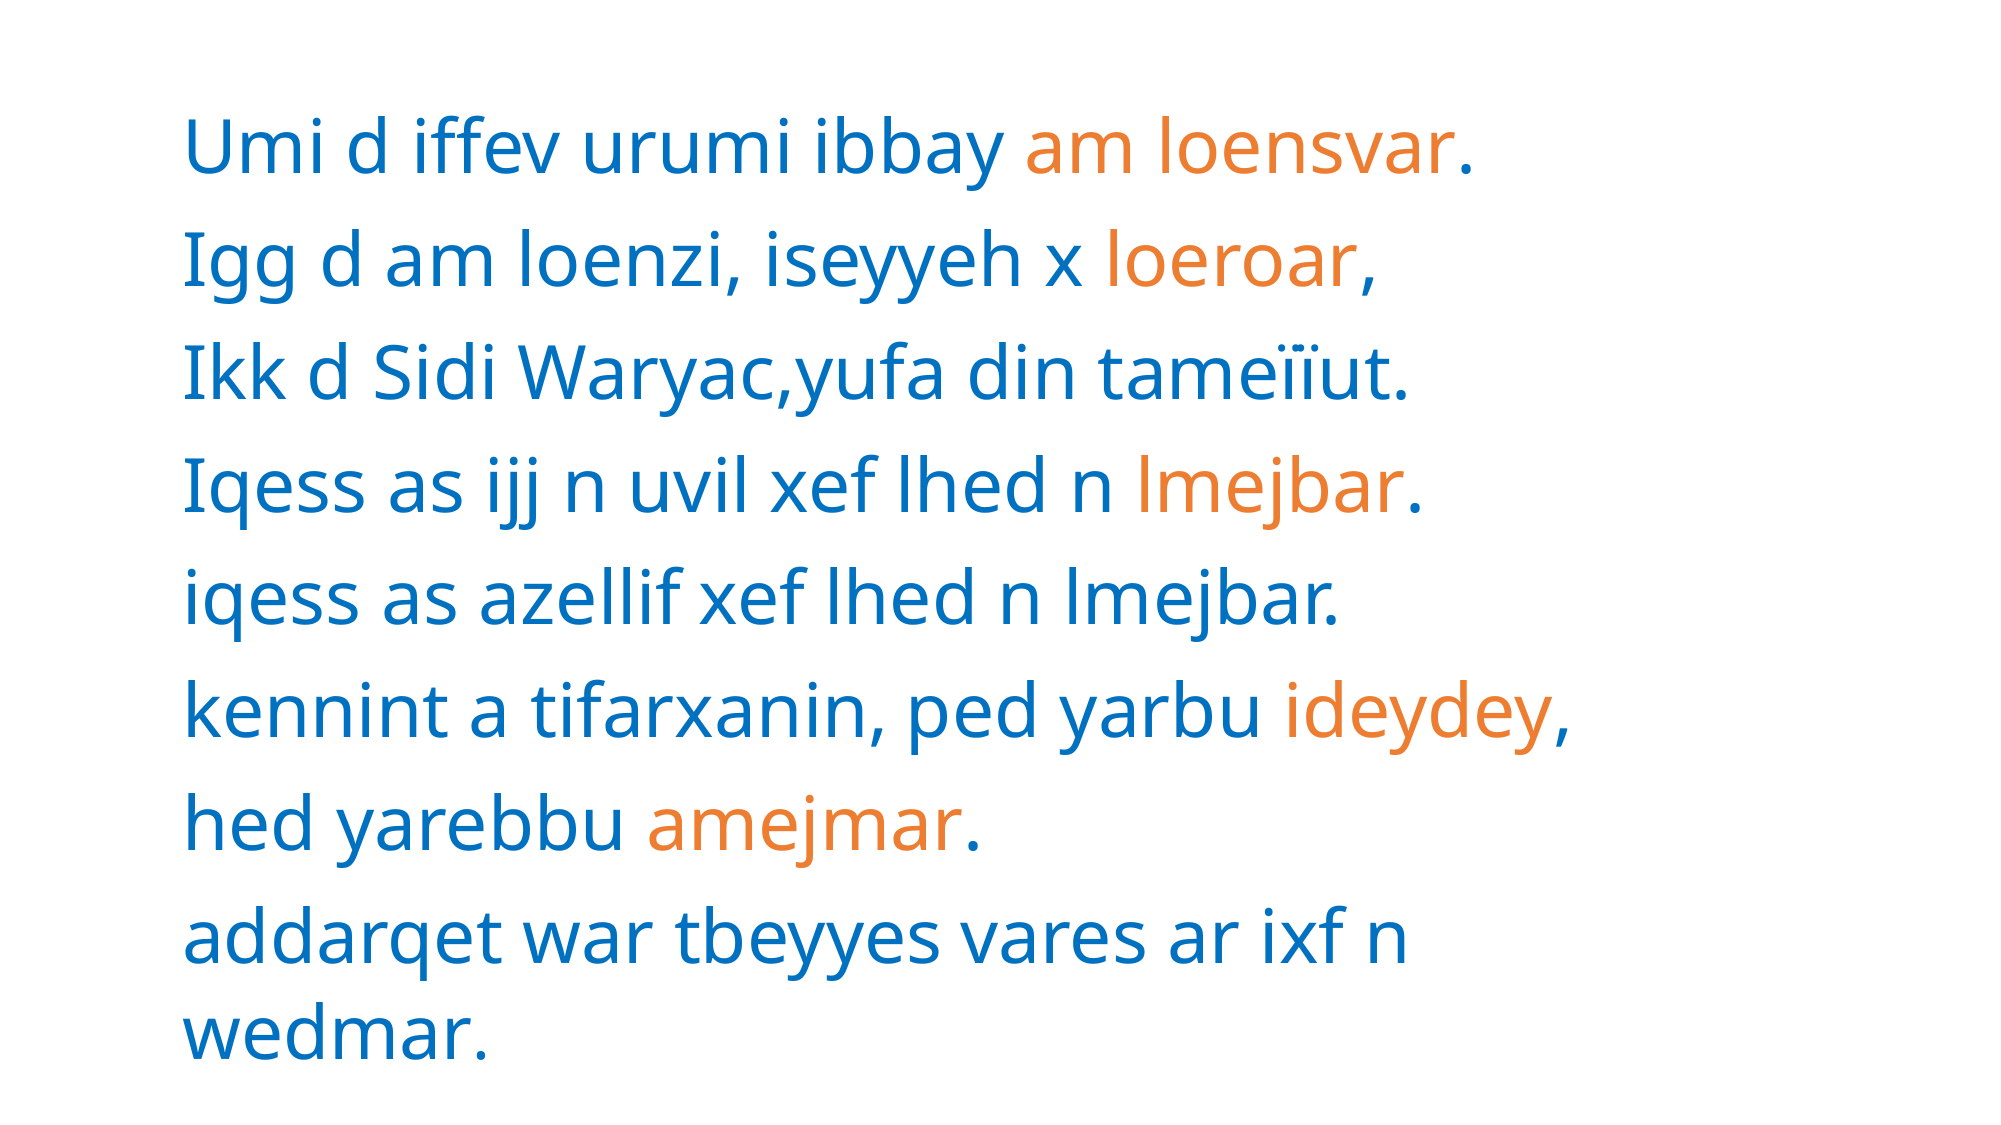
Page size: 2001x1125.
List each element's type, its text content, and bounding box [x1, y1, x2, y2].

text_box Umi d iffev urumi ibbay am loensvar. Igg d am loenzi, iseyyeh x loeroar, Ikk d Sidi Waryac,yufa din tameïïut. Iqess as ijj n uvil xef lhed n lmejbar. iqess as azellif xef lhed n lmejbar. kennint a tifarxanin, ped yarbu ideydey, hed yarebbu amejmar. addarqet war tbeyyes vares ar ixf n wedmar. [167, 84, 1661, 1083]
